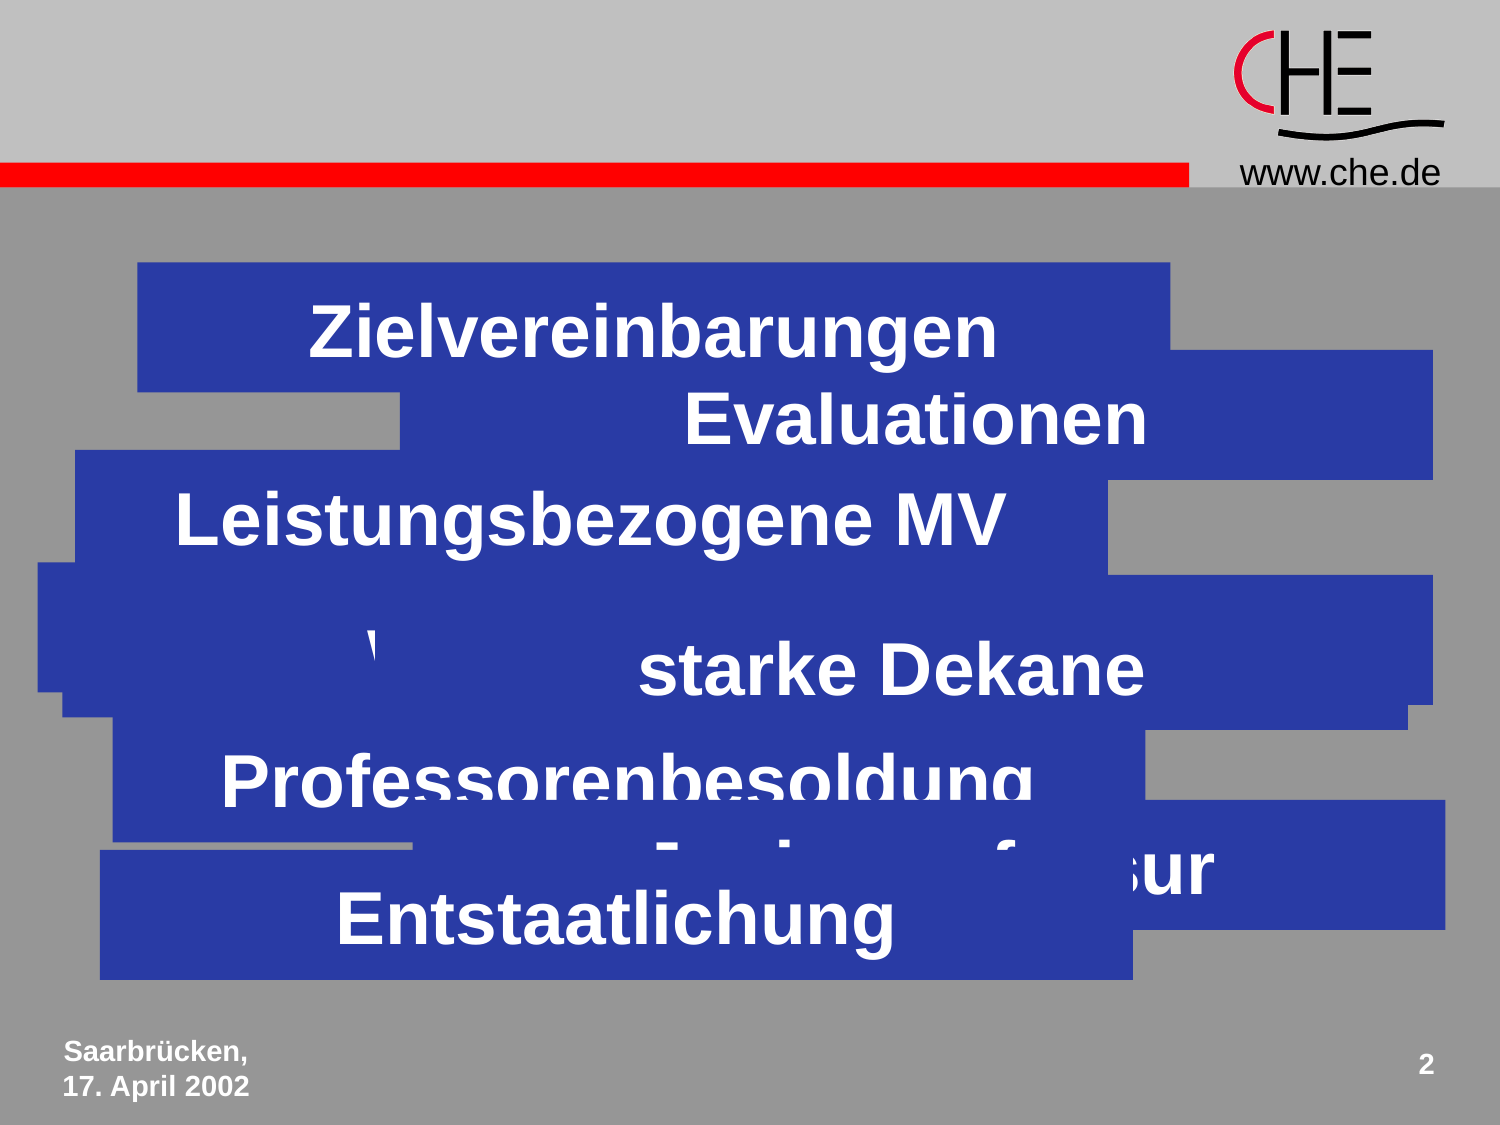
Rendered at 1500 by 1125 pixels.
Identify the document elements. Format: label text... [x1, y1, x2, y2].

text_box Zielvereinbarungen [137, 262, 1171, 393]
text_box Juniorprofessur [412, 799, 1446, 930]
text_box Globalhaushalte [37, 562, 1071, 693]
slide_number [0, 1025, 313, 1100]
text_box Entstaatlichung [99, 849, 1133, 980]
picture [1233, 27, 1446, 143]
text_box Wettbewerb [62, 587, 1096, 718]
text_box Professorenbesoldung [112, 718, 1146, 843]
text_box Evaluationen [399, 349, 1433, 480]
text_box Leistungsbezogene MV [75, 449, 1108, 580]
text_box starke Dekane [375, 599, 1408, 730]
slide_number 2 [1362, 1037, 1450, 1100]
text_box [1262, 24, 1475, 100]
text_box Hochschulräte [1071, 574, 1433, 705]
